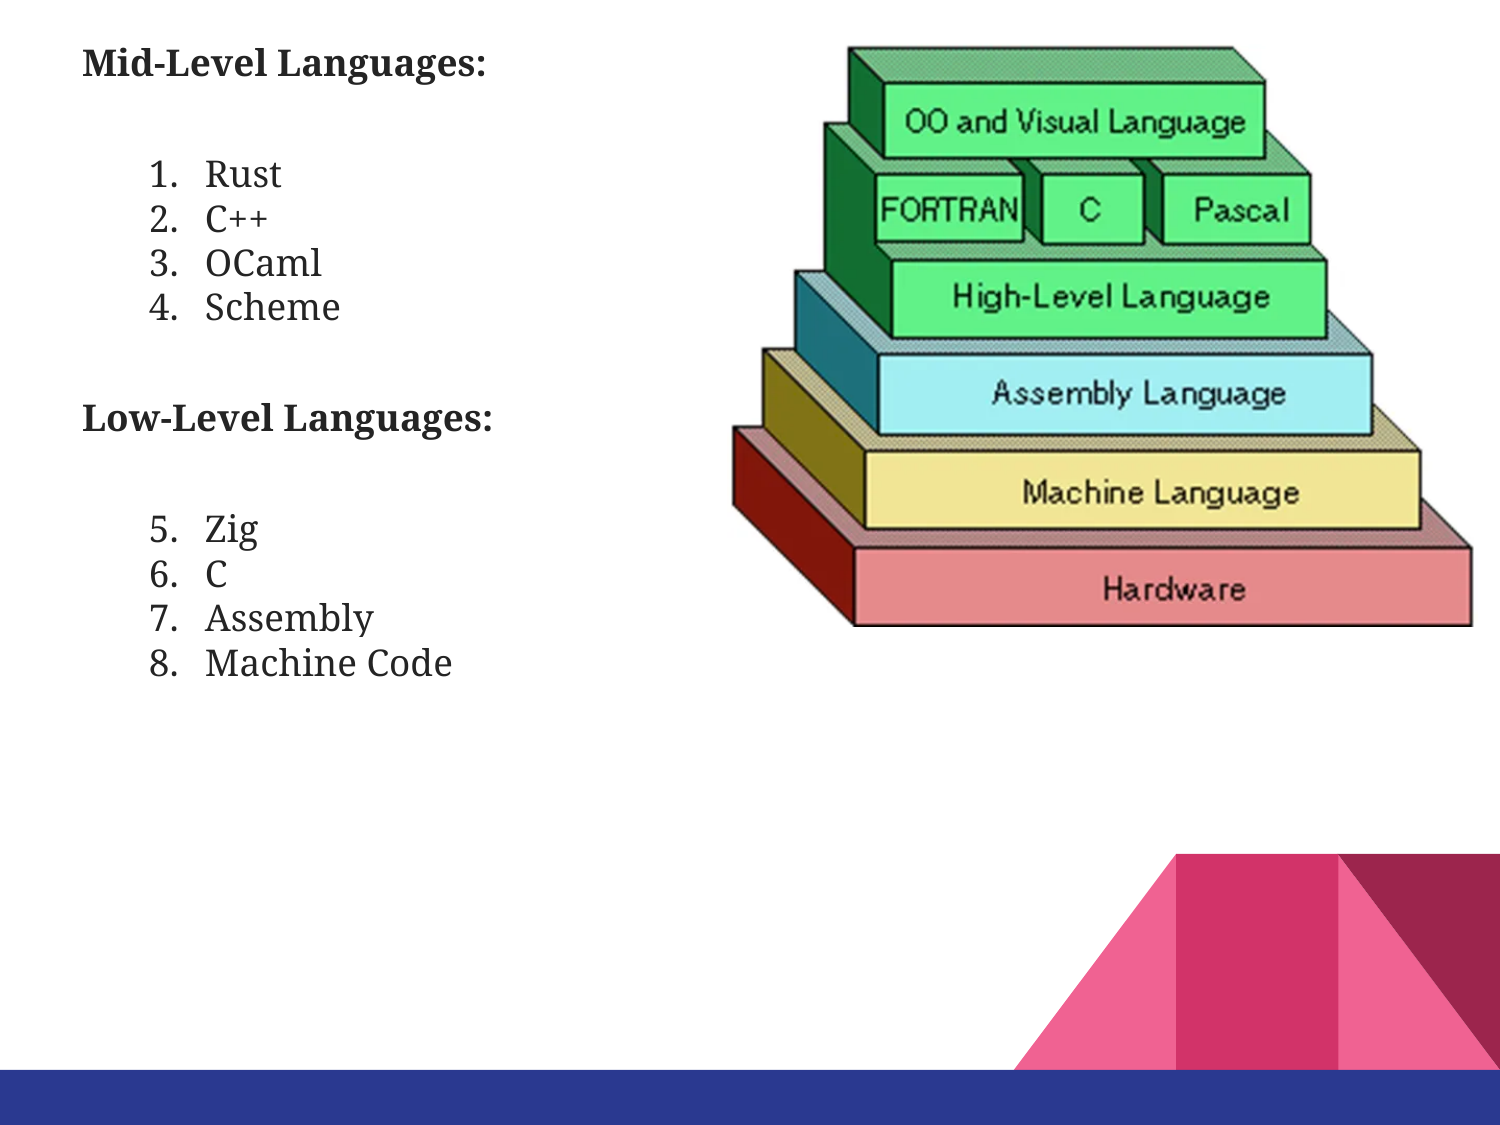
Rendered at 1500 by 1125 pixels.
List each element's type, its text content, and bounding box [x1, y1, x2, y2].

list Mid-Level Languages: Rust C++ OCaml Scheme Low-Level Languages: Zig C Assembly Machine Code [29, 24, 1428, 889]
picture [727, 36, 1478, 627]
